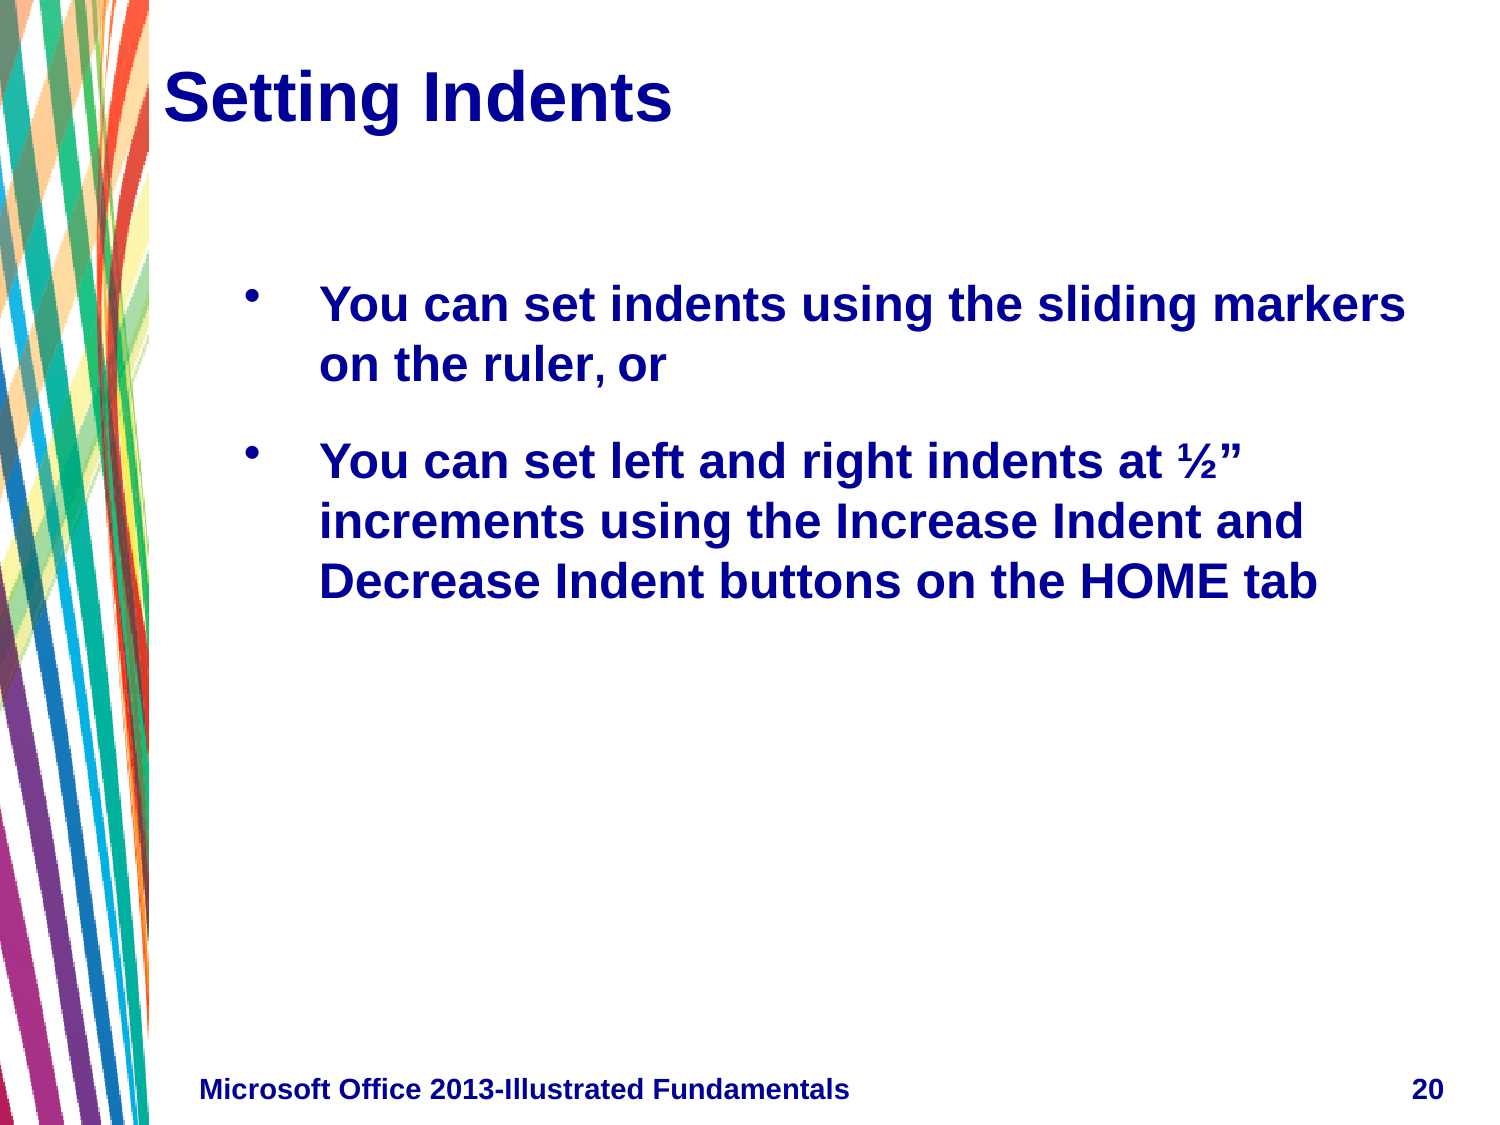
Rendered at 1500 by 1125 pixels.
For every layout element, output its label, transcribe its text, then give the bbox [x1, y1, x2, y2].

footer Microsoft Office 2013-Illustrated Fundamentals [183, 1062, 1147, 1125]
list You can set indents using the sliding markers on the ruler, or You can set left and right indents at ½” increments using the Increase Indent and Decrease Indent buttons on the HOME tab [228, 263, 1428, 1002]
slide_number 20 [1356, 1062, 1460, 1105]
title Setting Indents [147, 0, 1500, 189]
picture [0, 0, 149, 1125]
